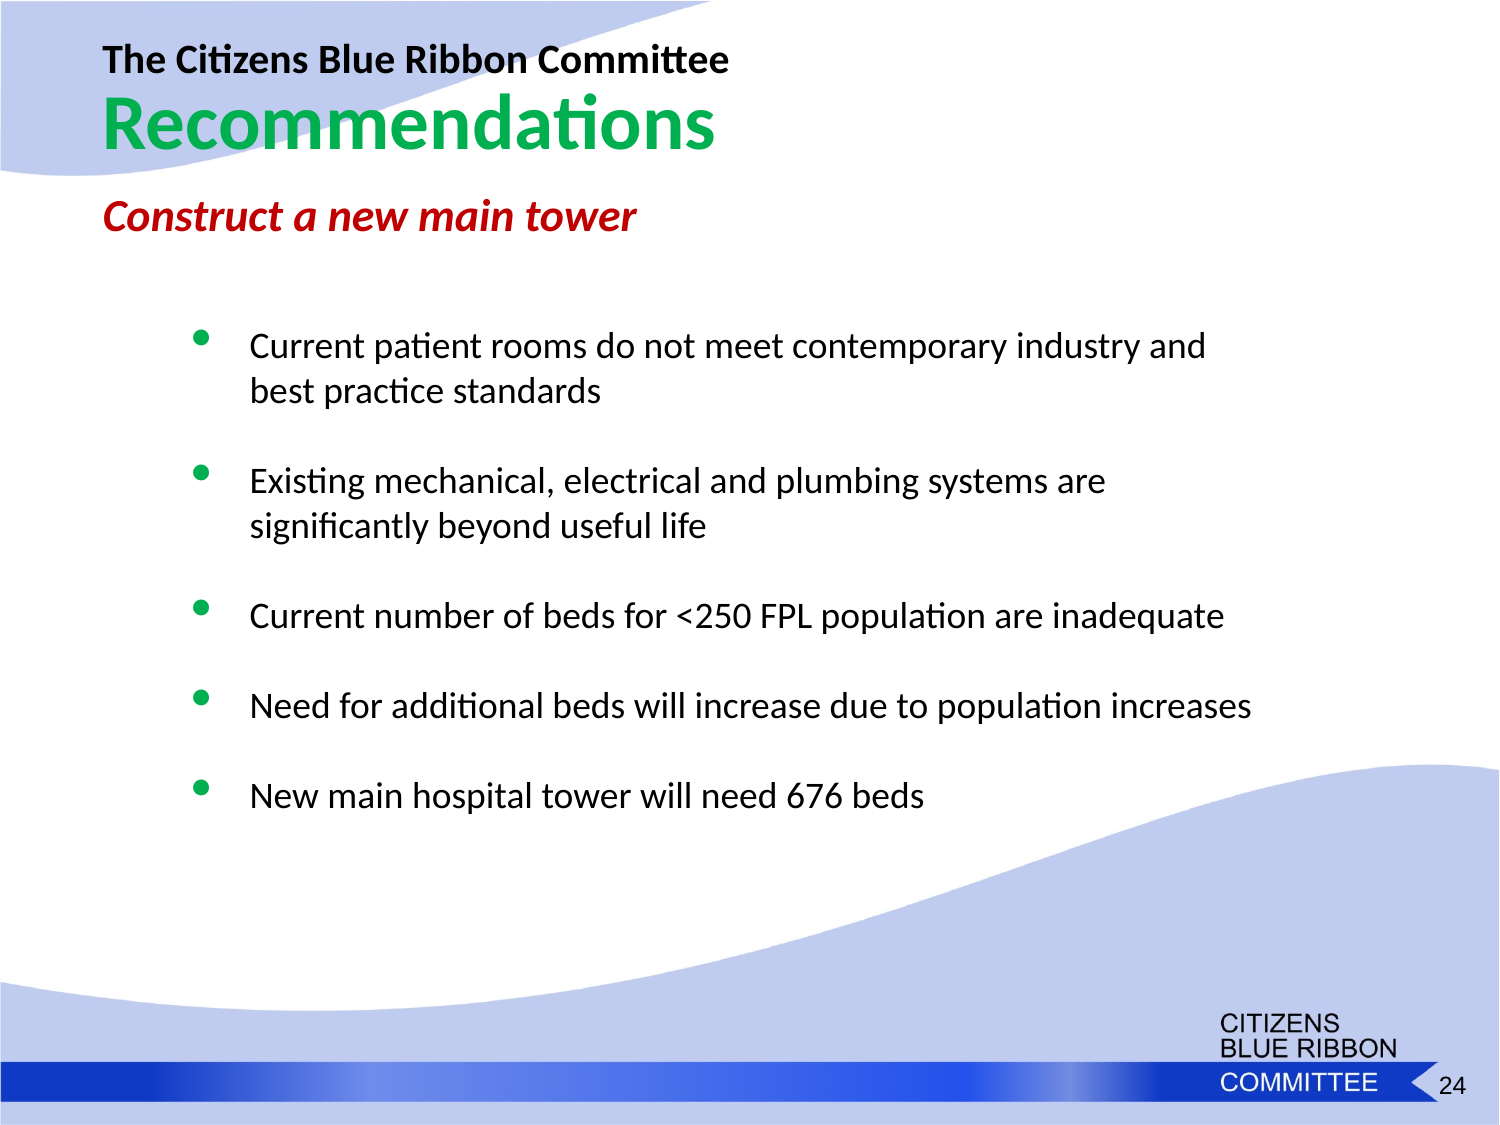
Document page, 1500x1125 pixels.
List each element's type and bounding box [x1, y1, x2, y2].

text_box [87, 24, 770, 174]
picture [0, 0, 1500, 1125]
